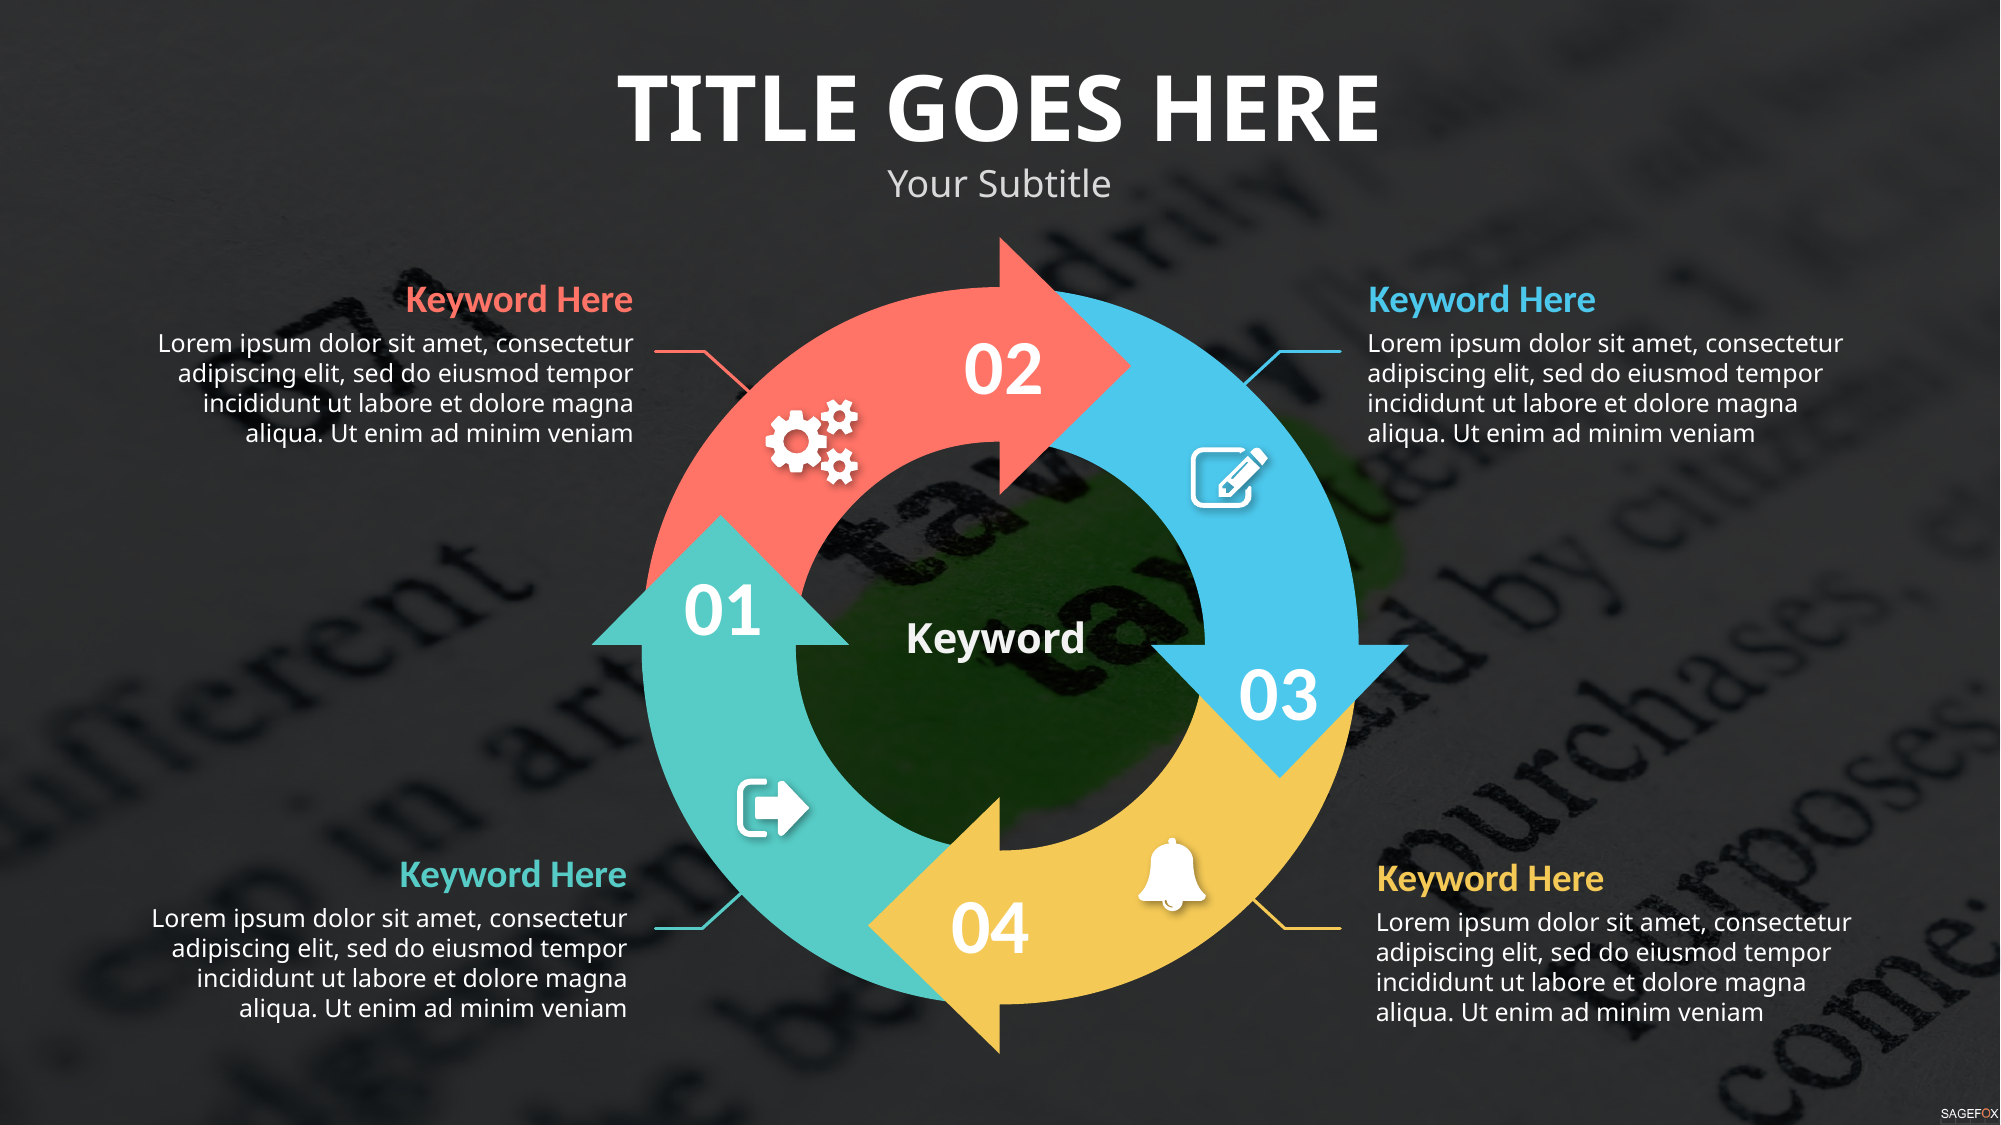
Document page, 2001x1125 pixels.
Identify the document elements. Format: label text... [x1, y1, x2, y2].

text_box [1138, 837, 1206, 912]
text_box 04 [951, 875, 1031, 969]
picture [0, 0, 2001, 1125]
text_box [1232, 880, 1341, 929]
text_box [867, 696, 1355, 1054]
text_box [1050, 290, 1409, 779]
text_box [645, 236, 1132, 596]
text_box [136, 273, 635, 449]
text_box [130, 848, 629, 1025]
text_box [642, 673, 950, 1002]
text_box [655, 880, 755, 929]
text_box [1367, 273, 1866, 449]
text_box [1250, 447, 1268, 466]
text_box Keyword [905, 611, 1087, 662]
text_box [655, 351, 758, 400]
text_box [1375, 852, 1874, 1029]
text_box 01 [684, 557, 764, 652]
text_box 03 [1239, 641, 1319, 736]
text_box [737, 778, 767, 838]
text_box [1190, 447, 1252, 508]
text_box [591, 515, 849, 673]
text_box 02 [964, 316, 1044, 410]
text_box TITLE GOES HERE Your Subtitle [548, 42, 1452, 212]
text_box [755, 781, 809, 836]
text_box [1227, 350, 1341, 400]
text_box [765, 399, 858, 485]
text_box [1218, 455, 1260, 497]
